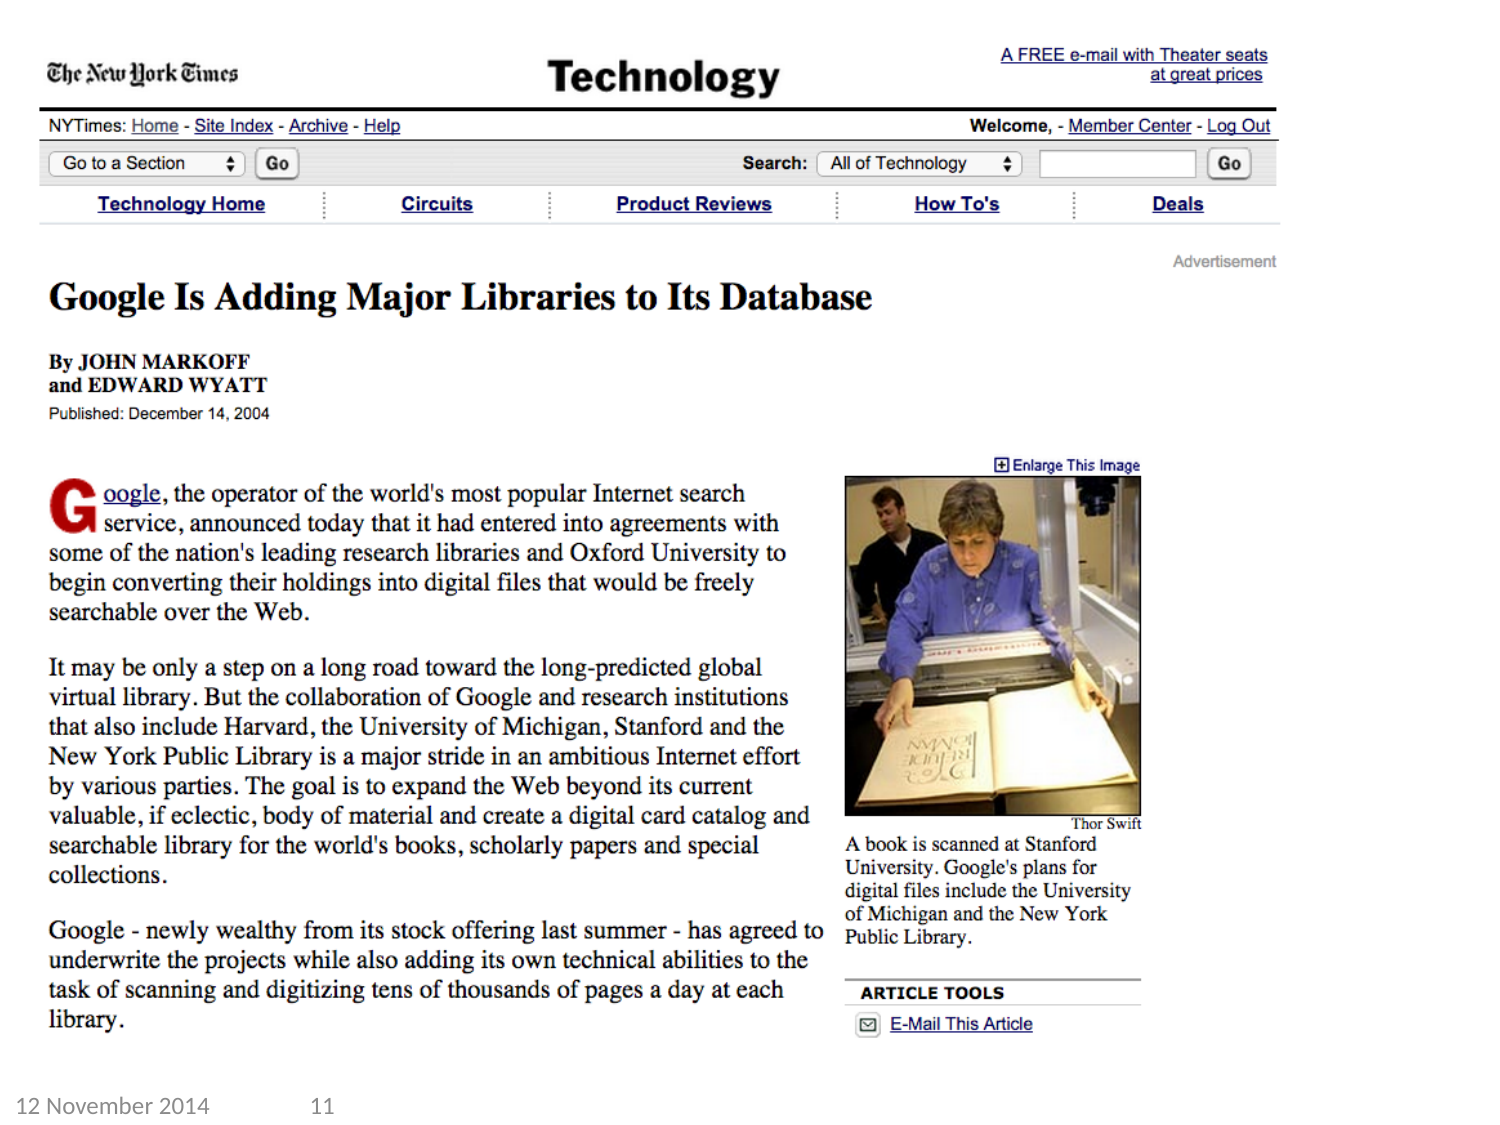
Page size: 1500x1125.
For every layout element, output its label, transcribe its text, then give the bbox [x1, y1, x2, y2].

picture [37, 43, 1301, 1044]
slide_number 11 [0, 1083, 350, 1125]
